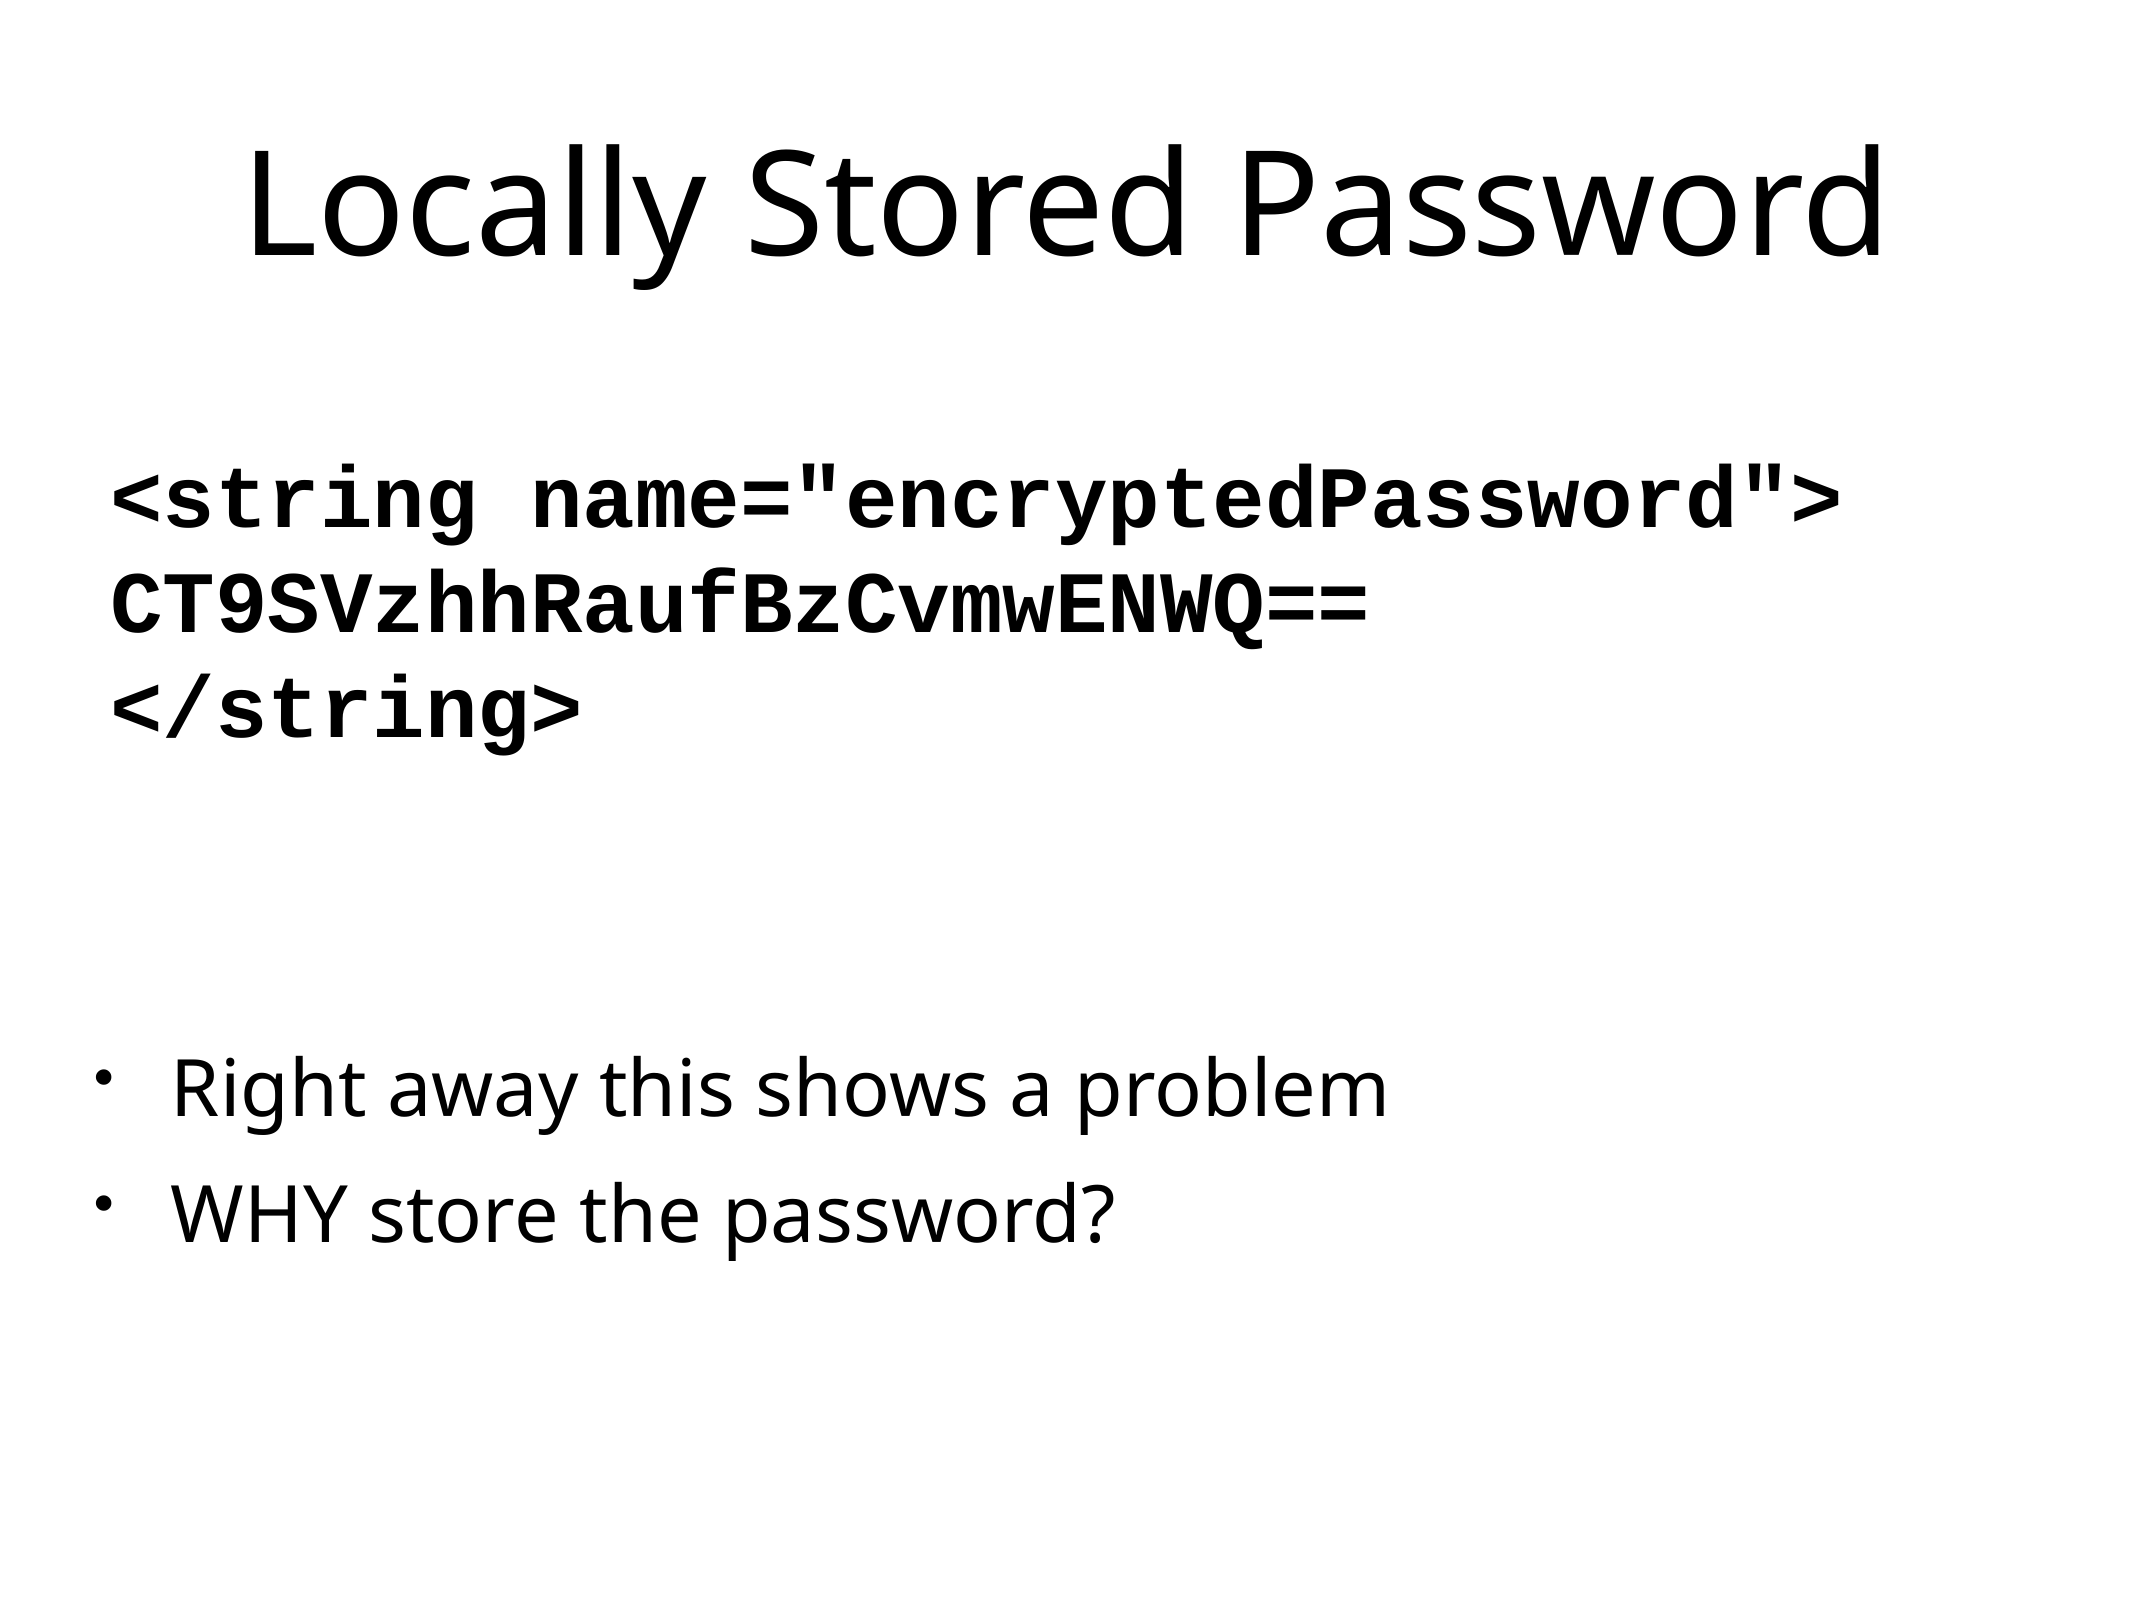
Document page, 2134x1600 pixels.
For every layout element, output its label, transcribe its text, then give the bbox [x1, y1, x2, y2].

title Locally Stored Password [155, 72, 1978, 322]
text_box <string name="encryptedPassword"> CT9SVzhhRaufBzCvmwENWQ== </string> [101, 431, 1852, 764]
list Right away this shows a problem WHY store the password? [85, 853, 2049, 1443]
